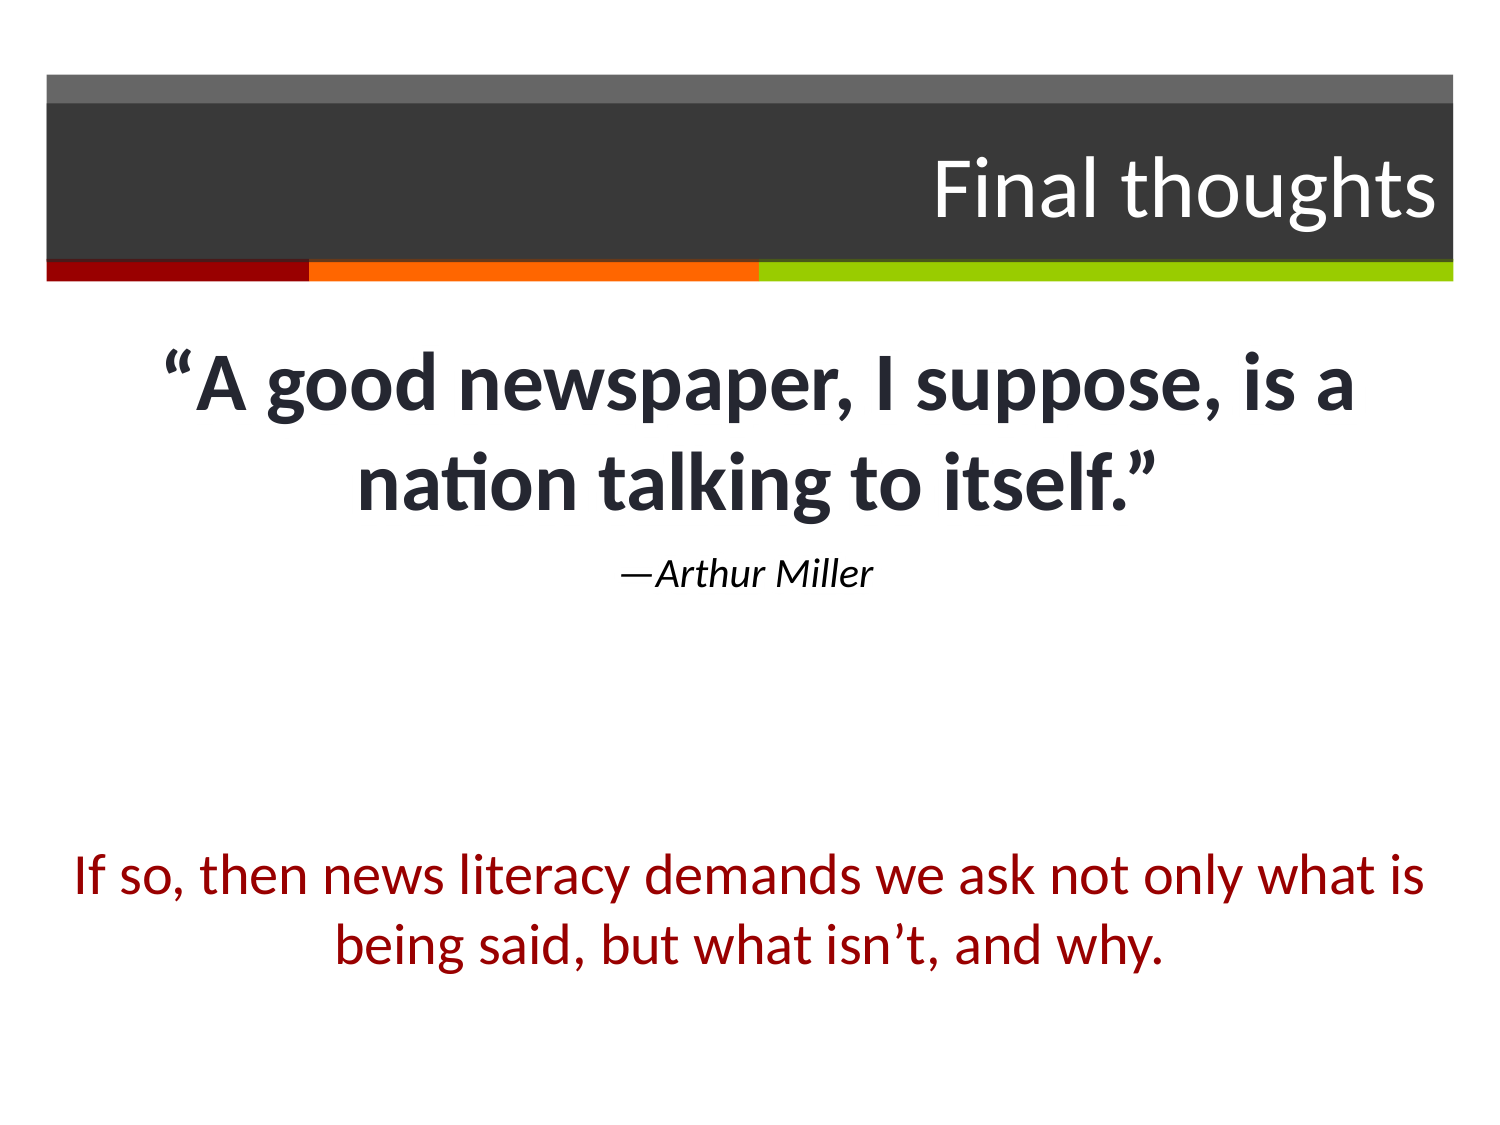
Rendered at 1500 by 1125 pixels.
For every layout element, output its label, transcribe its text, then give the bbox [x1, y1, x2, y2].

title Final thoughts [46, 103, 1454, 263]
text_box “A good newspaper, I suppose, is a nation talking to itself.” [46, 332, 1472, 521]
text_box If so, then news literacy demands we ask not only what is being said, but what isn’t, and why. [46, 828, 1454, 1056]
text_box —Arthur Miller [603, 483, 895, 659]
